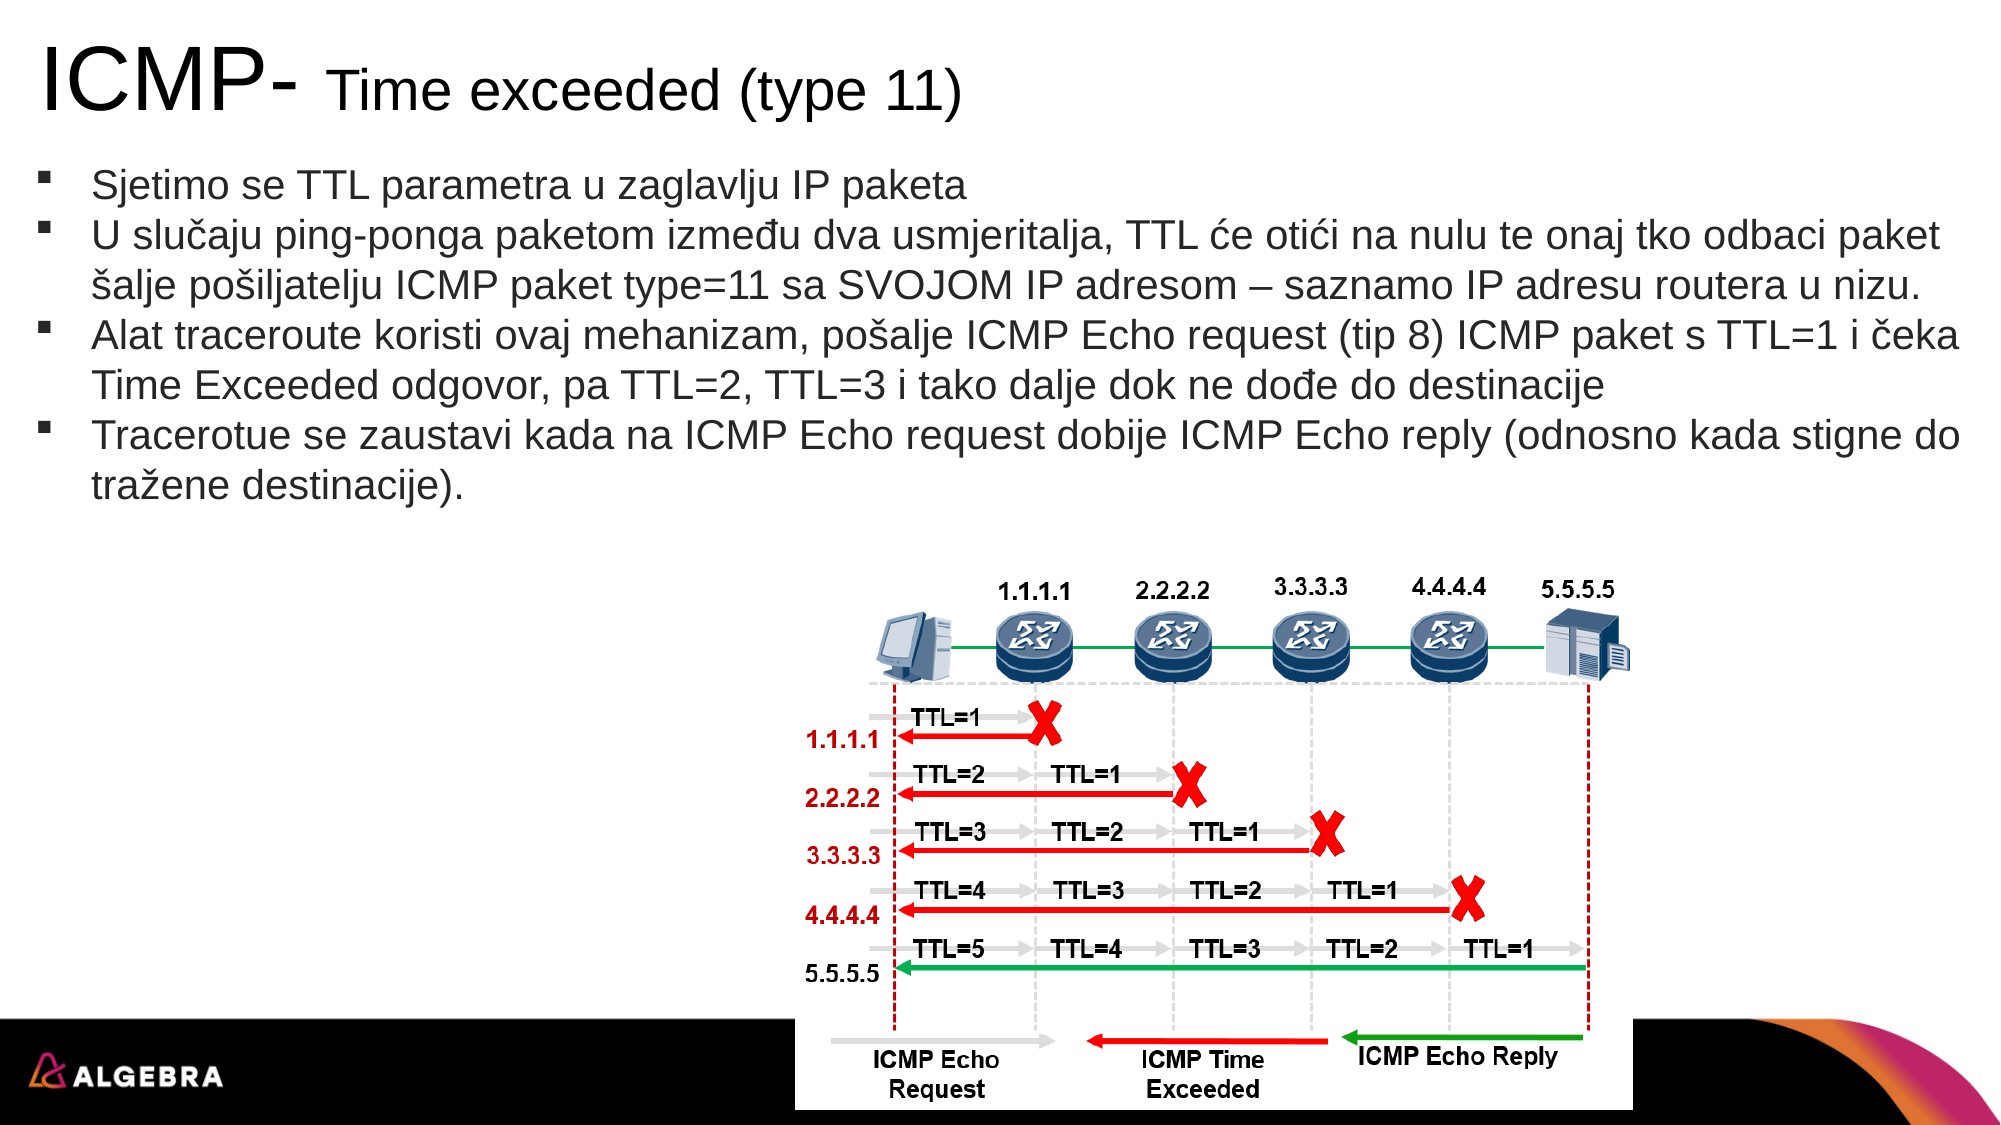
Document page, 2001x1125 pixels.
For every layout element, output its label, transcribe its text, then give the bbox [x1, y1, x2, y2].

title ICMP- Time exceeded (type 11) [39, 23, 1813, 150]
text_box Sjetimo se TTL parametra u zaglavlju IP paketa U slučaju ping-ponga paketom između dva usmjeritalja, TTL će otići na nulu te onaj tko odbaci paket šalje pošiljatelju ICMP paket type=11 sa SVOJOM IP adresom – saznamo IP adresu routera u nizu. Alat traceroute koristi ovaj mehanizam, pošalje ICMP Echo request (tip 8) ICMP paket s TTL=1 i čeka Time Exceeded odgovor, pa TTL=2, TTL=3 i tako dalje dok ne dođe do destinacije Tracerotue se zaustavi kada na ICMP Echo request dobije ICMP Echo reply (odnosno kada stigne do tražene destinacije). [20, 150, 1980, 515]
picture [0, 0, 2001, 1125]
